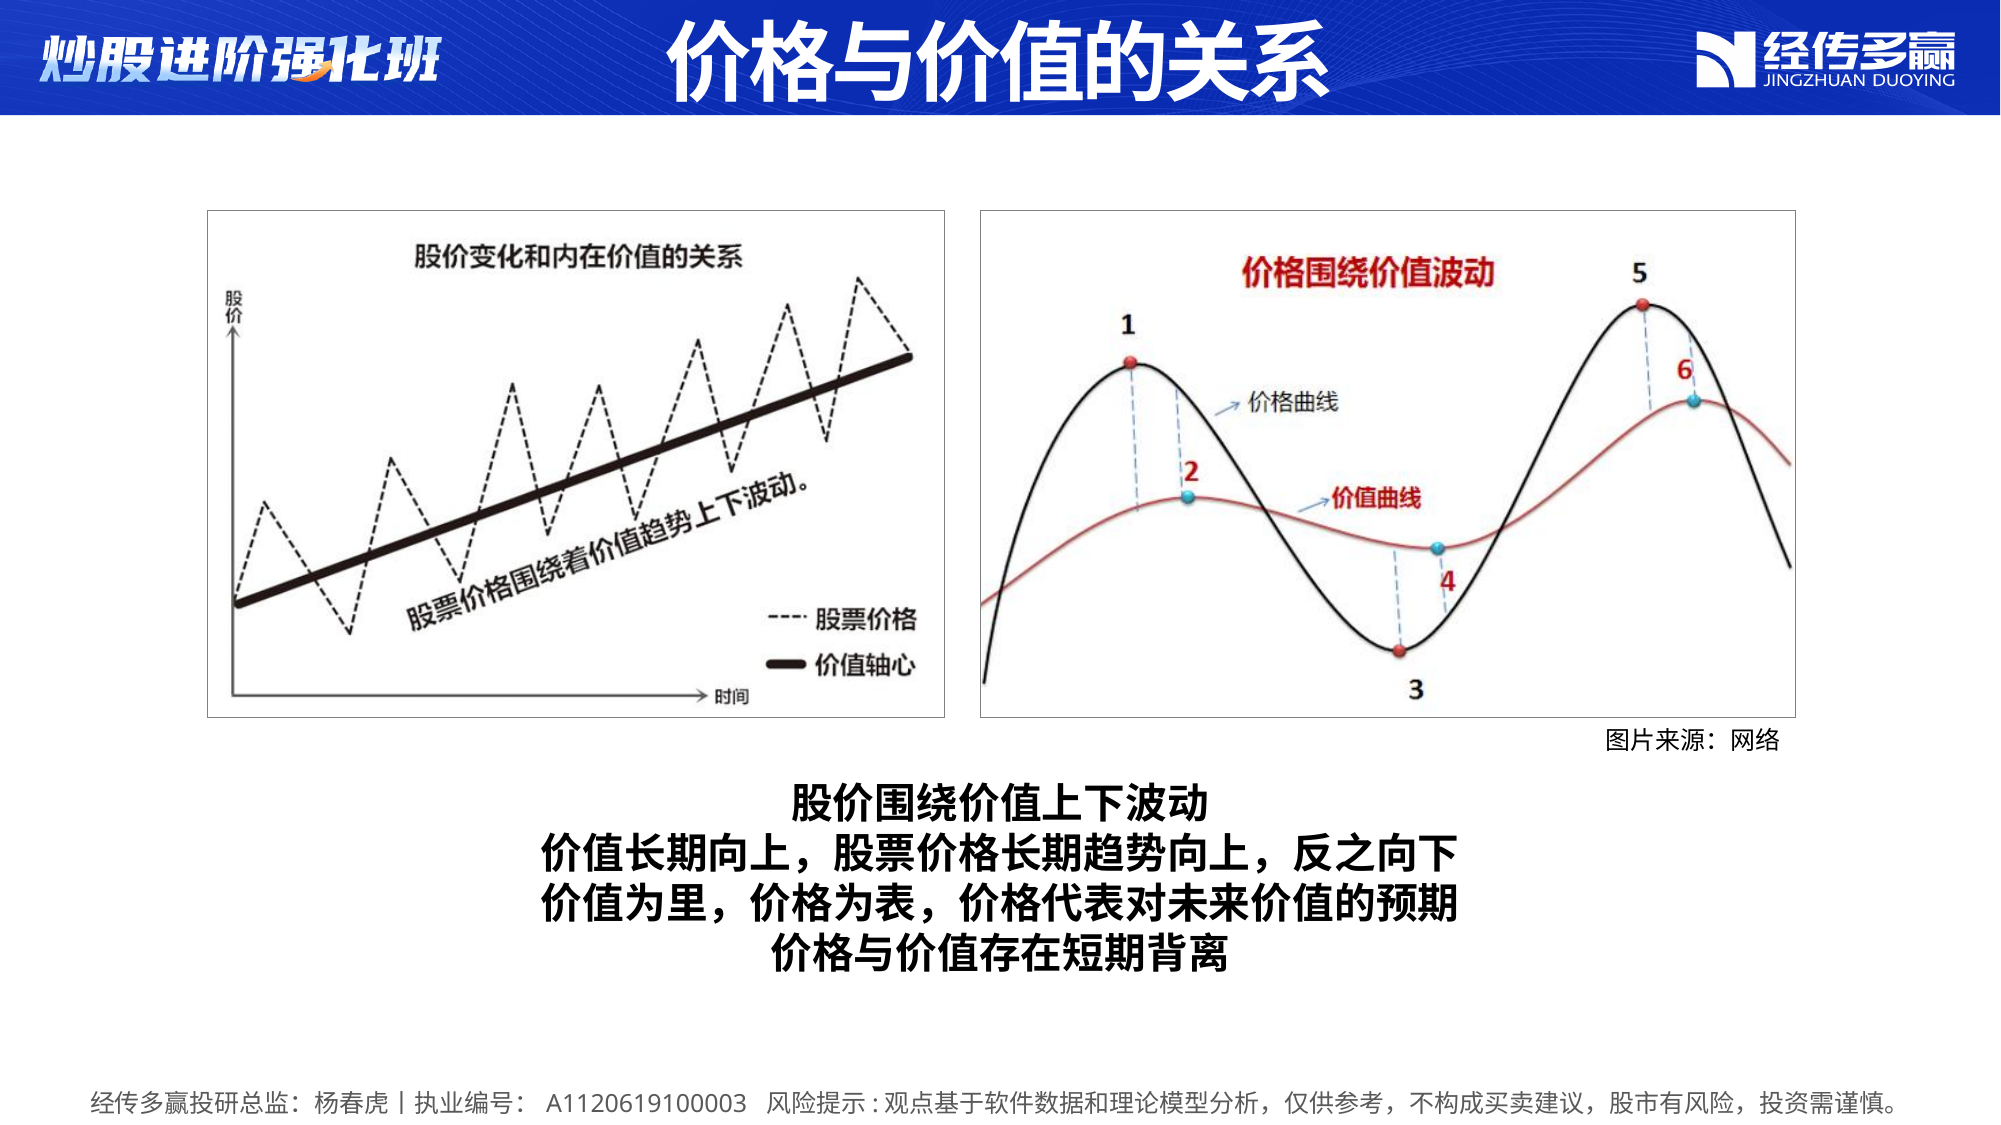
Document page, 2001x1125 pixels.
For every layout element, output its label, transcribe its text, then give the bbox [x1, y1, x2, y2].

text_box 图片来源：网络 [1590, 718, 1796, 763]
text_box 价格与价值的关系 [0, 0, 2000, 120]
text_box 股价围绕价值上下波动 价值长期向上，股票价格长期趋势向上，反之向下 价值为里，价格为表，价格代表对未来价值的预期 价格与价值存在短期背离 [402, 769, 1598, 985]
picture [0, 0, 2001, 1125]
